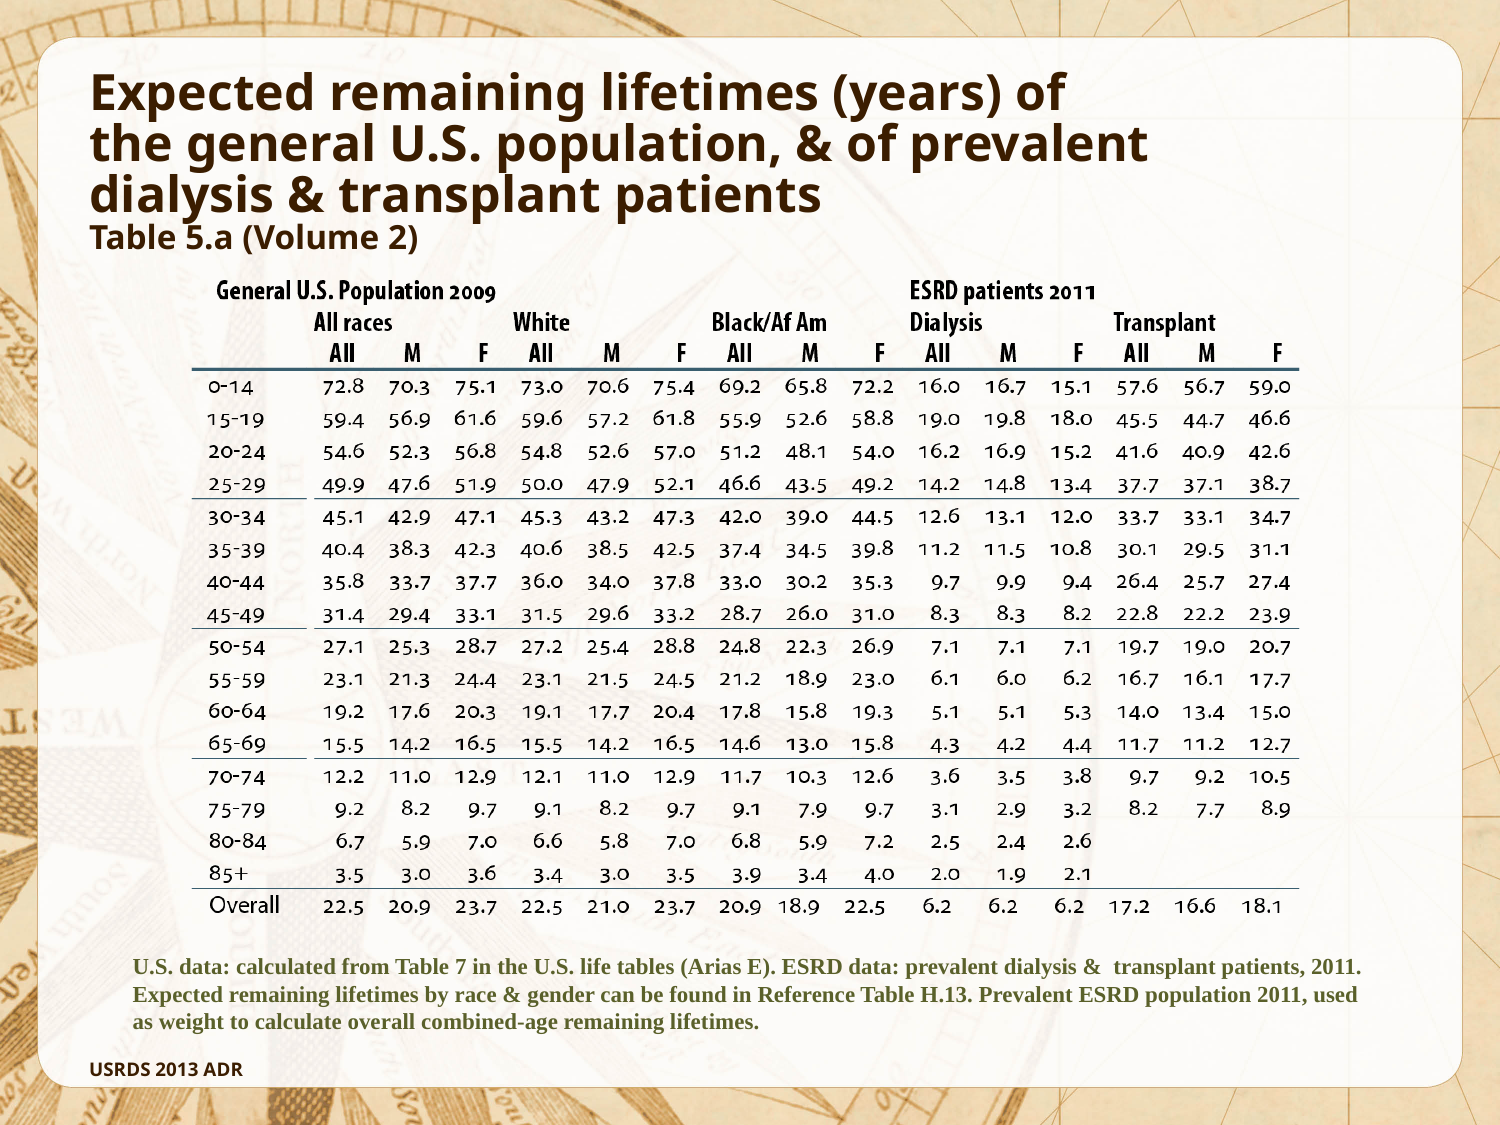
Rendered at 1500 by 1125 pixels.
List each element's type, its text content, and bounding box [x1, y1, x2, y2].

text_box U.S. data: calculated from Table 7 in the U.S. life tables (Arias E). ESRD data: prevalent dialysis & transplant patients, 2011. Expected remaining lifetimes by race & gender can be found in Reference Table H.13. Prevalent ESRD population 2011, used as weight to calculate overall combined-age remaining lifetimes. [132, 951, 1366, 1021]
title Expected remaining lifetimes (years) of the general U.S. population, & of prevalent dialysis & transplant patients Table 5.a (Volume 2) [74, 45, 1425, 264]
picture [0, 0, 1500, 1125]
